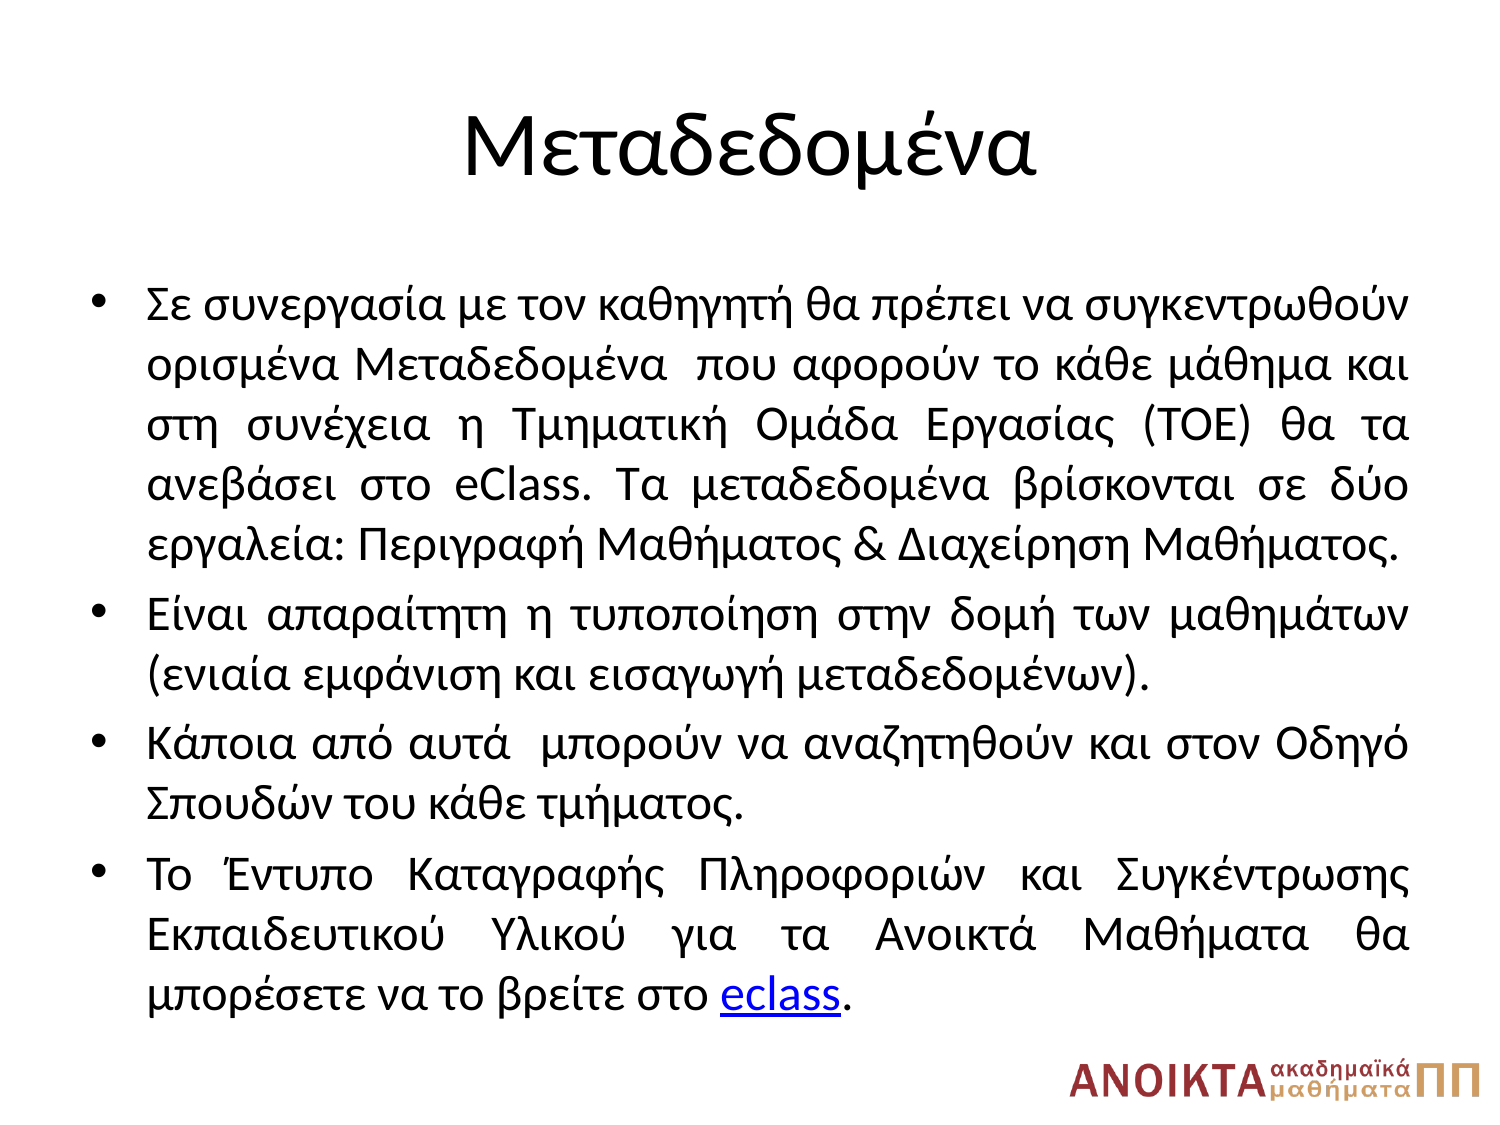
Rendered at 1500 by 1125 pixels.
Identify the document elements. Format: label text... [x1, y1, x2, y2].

list Σε συνεργασία με τον καθηγητή θα πρέπει να συγκεντρωθούν ορισμένα Μεταδεδομένα που αφορούν το κάθε μάθημα και στη συνέχεια η Τμηματική Ομάδα Εργασίας (TOE) θα τα ανεβάσει στο eClass. Τα μεταδεδομένα βρίσκονται σε δύο εργαλεία: Περιγραφή Μαθήματος & Διαχείρηση Μαθήματος. Είναι απαραίτητη η τυποποίηση στην δομή των μαθημάτων (ενιαία εμφάνιση και εισαγωγή μεταδεδομένων). Κάποια από αυτά μπορούν να αναζητηθούν και στον Οδηγό Σπουδών του κάθε τμήματος. Το Έντυπο Καταγραφής Πληροφοριών και Συγκέντρωσης Εκπαιδευτικού Υλικού για τα Ανοικτά Μαθήματα θα μπορέσετε να το βρείτε στο eclass. [75, 262, 1425, 1005]
title Μεταδεδομένα [75, 45, 1425, 233]
picture [1045, 1034, 1500, 1125]
